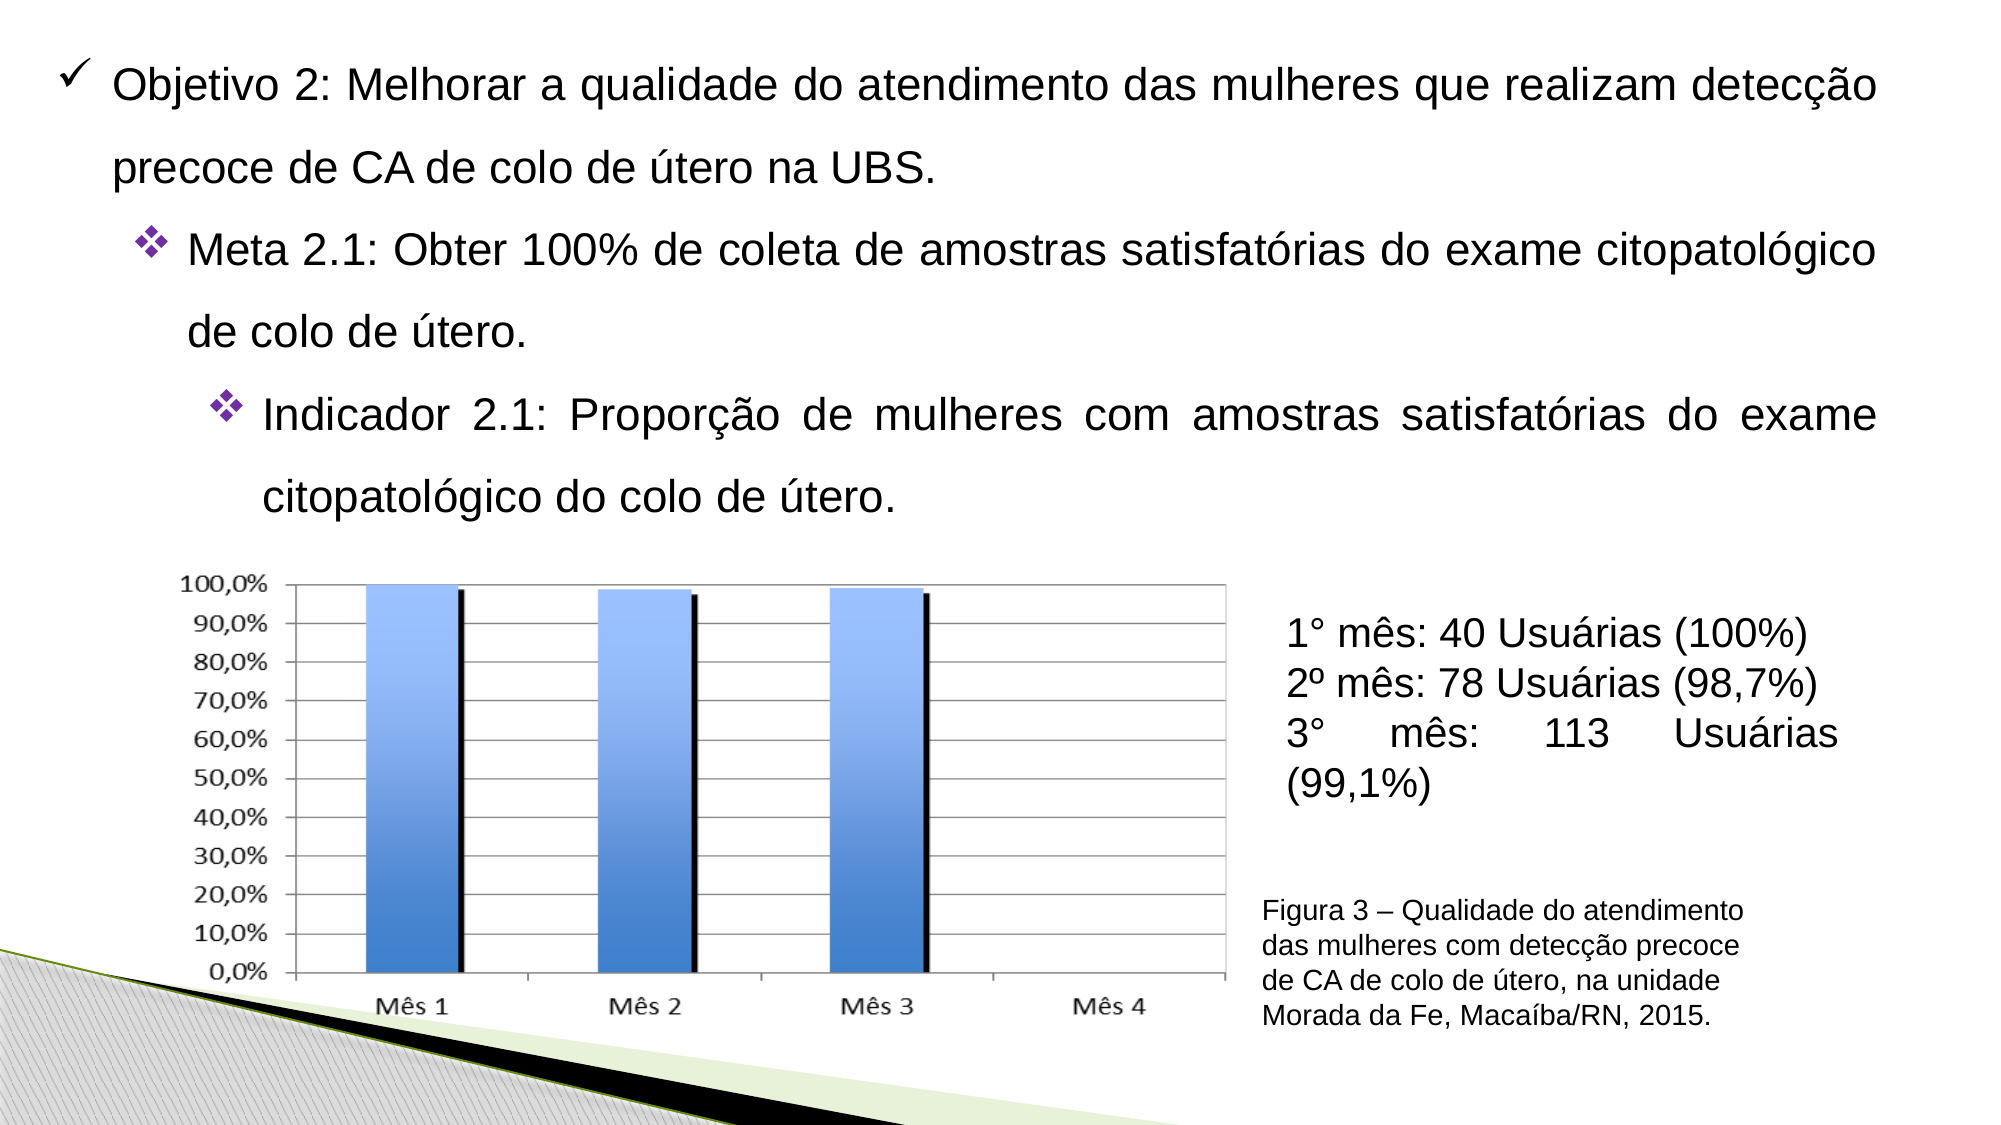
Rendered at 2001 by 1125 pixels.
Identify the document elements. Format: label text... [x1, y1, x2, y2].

text_box Figura 3 – Qualidade do atendimento das mulheres com detecção precoce de CA de colo de útero, na unidade Morada da Fe, Macaíba/RN, 2015. [1264, 883, 1779, 1039]
picture [159, 556, 1259, 1038]
text_box 1° mês: 40 Usuárias (100%) 2º mês: 78 Usuárias (98,7%) 3° mês: 113 Usuárias (99,1%) [1264, 598, 1854, 814]
text_box Objetivo 2: Melhorar a qualidade do atendimento das mulheres que realizam detecção precoce de CA de colo de útero na UBS. Meta 2.1: Obter 100% de coleta de amostras satisfatórias do exame citopatológico de colo de útero. Indicador 2.1: Proporção de mulheres com amostras satisfatórias do exame citopatológico do colo de útero. [41, 20, 1894, 530]
